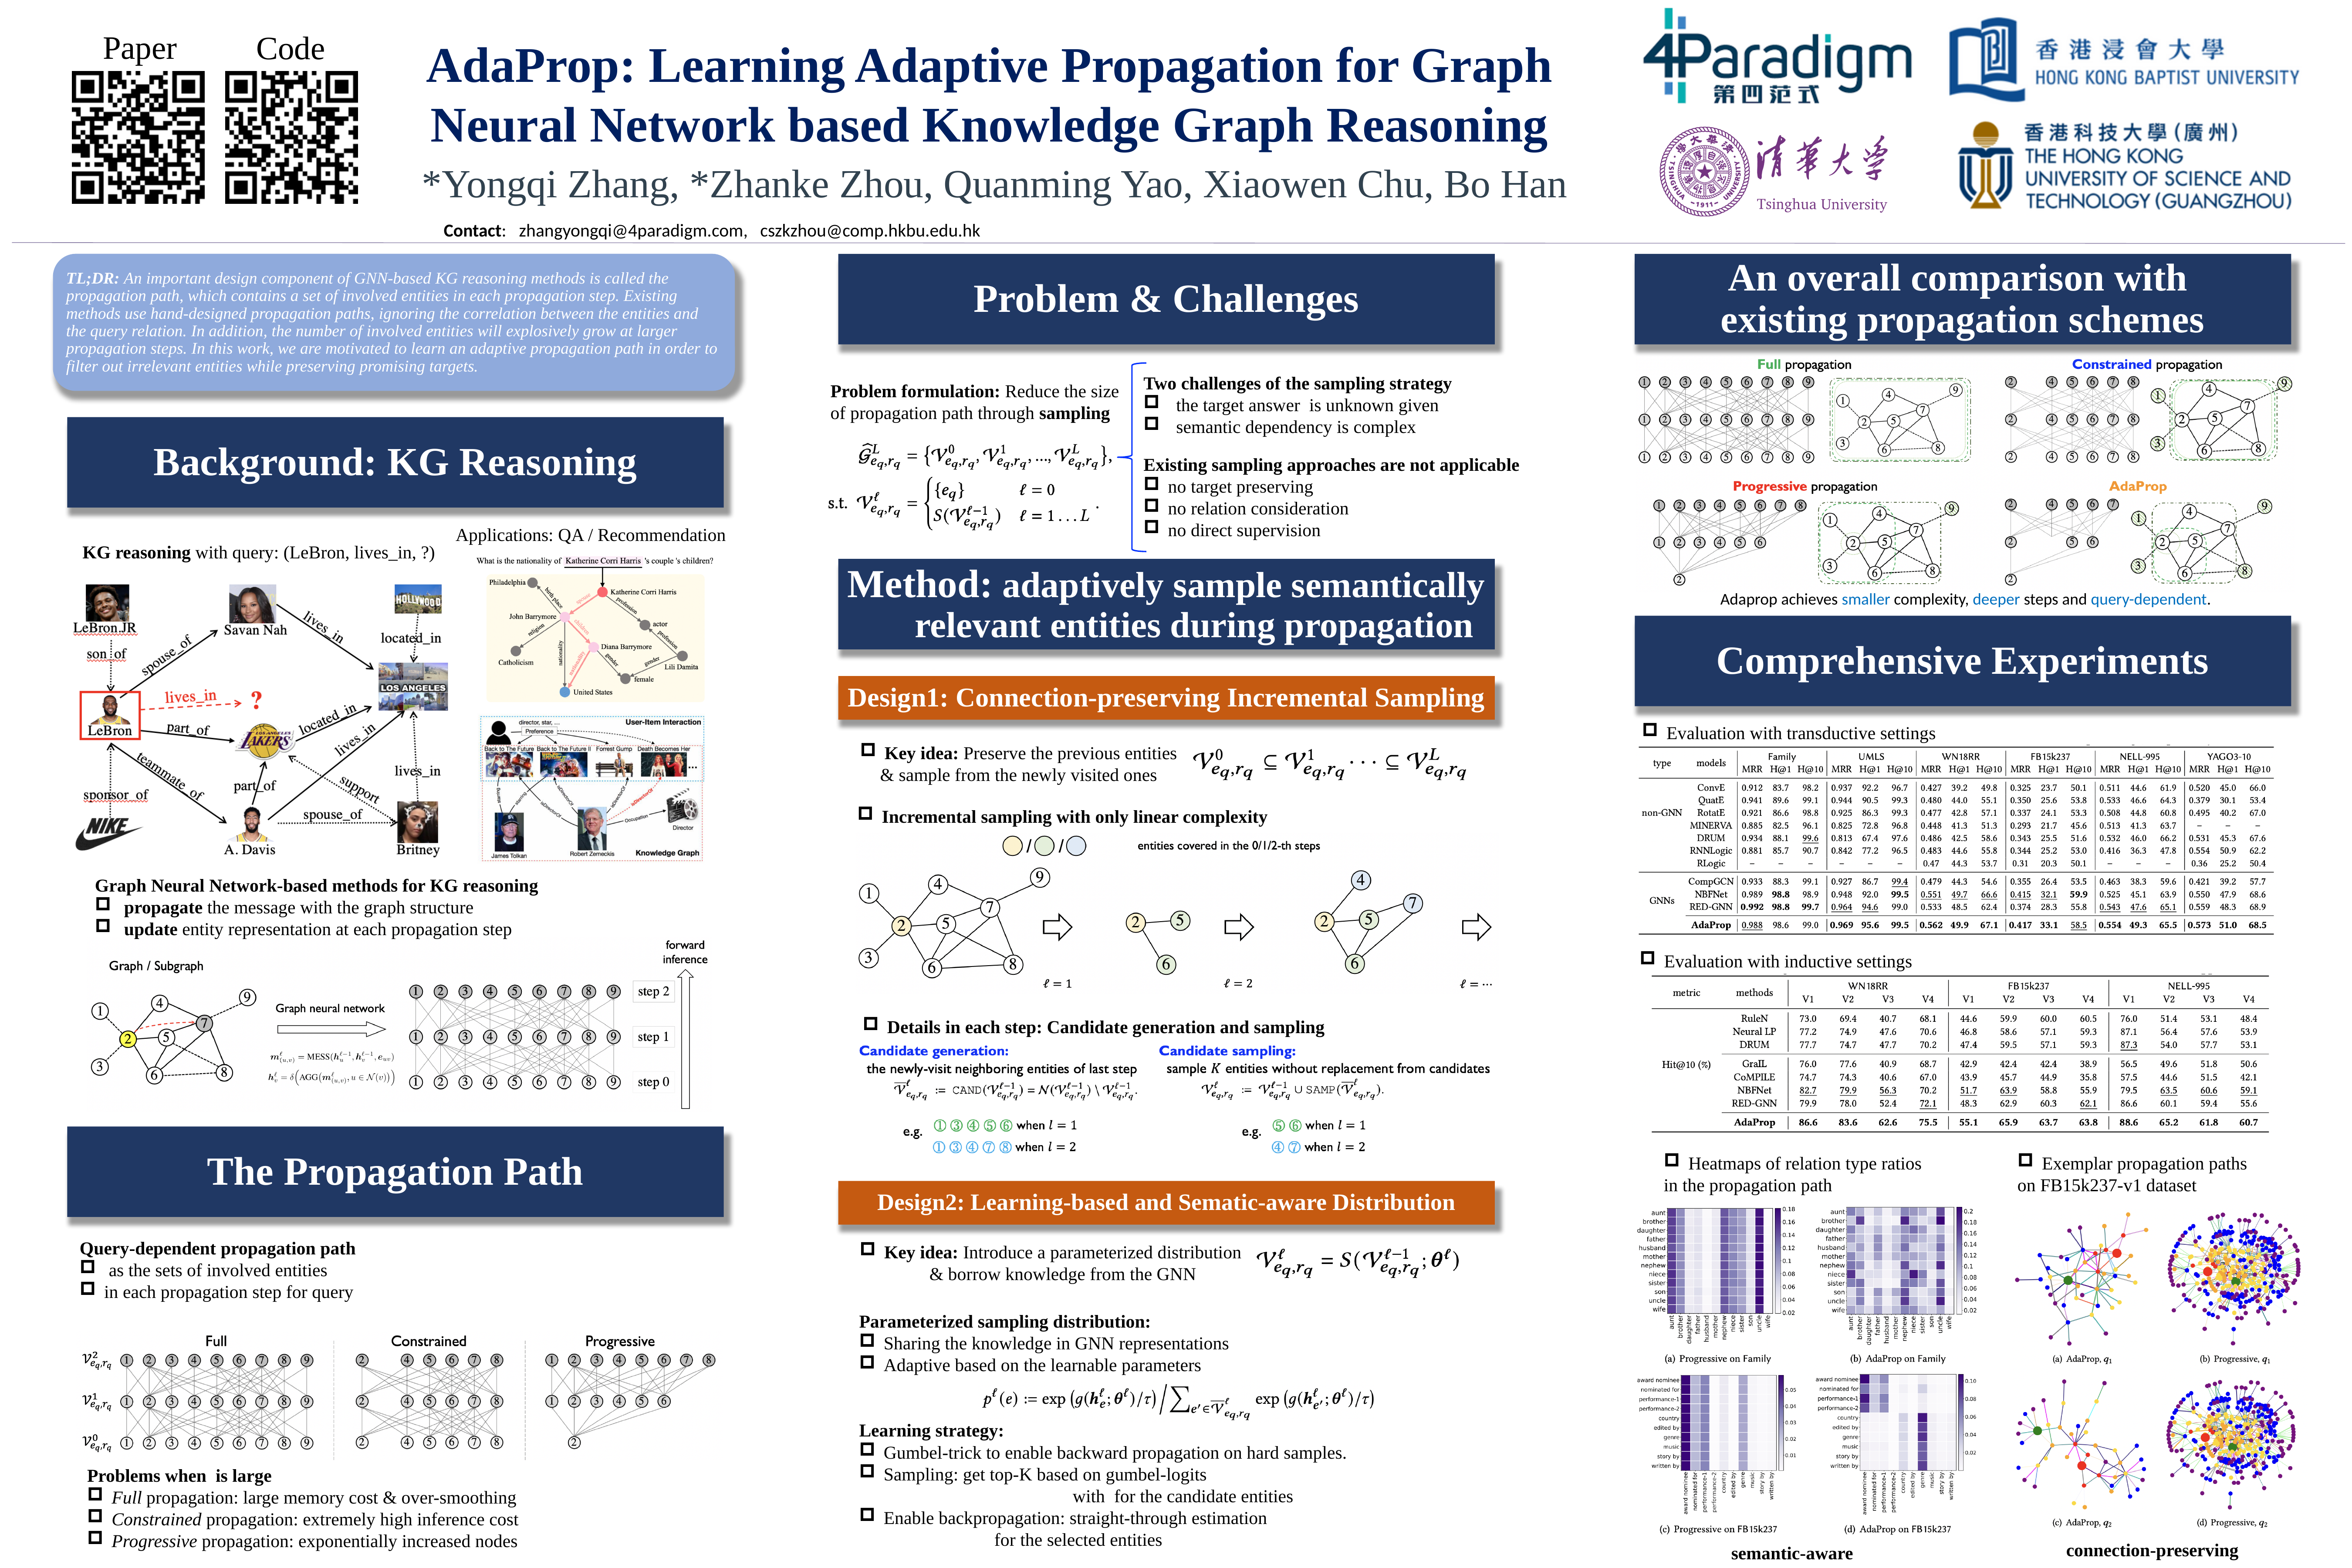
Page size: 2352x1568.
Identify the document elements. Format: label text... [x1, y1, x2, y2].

text_box Code [253, 23, 329, 69]
text_box Adaprop achieves smaller complexity, deeper steps and query-dependent. [1714, 593, 2218, 611]
text_box Details in each step: Candidate generation and sampling [859, 1011, 1328, 1039]
text_box Heatmaps of relation type ratios in the propagation path [1657, 1148, 1933, 1198]
picture [1634, 745, 2278, 938]
text_box Design1: Connection-preserving Incremental Sampling [838, 676, 1495, 720]
picture [76, 1331, 723, 1460]
text_box The Propagation Path [67, 1126, 724, 1217]
picture [225, 71, 358, 204]
text_box Problem formulation: Reduce the size of propagation path through sampling [824, 376, 1132, 514]
picture [978, 1380, 1375, 1423]
text_box [1117, 362, 1146, 552]
text_box semantic-aware [1725, 1538, 1860, 1567]
picture [855, 832, 1499, 994]
picture [1631, 1203, 1983, 1538]
picture [477, 713, 705, 864]
picture [1636, 355, 2295, 593]
picture [856, 1039, 1493, 1163]
text_box Paper [99, 23, 181, 69]
picture [1941, 7, 2308, 112]
text_box AdaProp: Learning Adaptive Propagation for Graph Neural Network based Knowledge Graph Reasoning [379, 29, 1601, 155]
picture [476, 556, 713, 703]
text_box Problem & Challenges [838, 253, 1495, 345]
text_box Applications: QA / Recommendation [452, 519, 730, 548]
picture [1625, 973, 2298, 1134]
picture [1659, 126, 1889, 218]
text_box An overall comparison with existing propagation schemes [1635, 253, 2291, 345]
text_box Exemplar propagation paths on FB15k237-v1 dataset [2011, 1148, 2259, 1198]
text_box Incremental sampling with only linear complexity [854, 801, 1271, 830]
picture [67, 571, 459, 867]
text_box Method: adaptively sample semantically relevant entities during propagation [838, 559, 1495, 649]
picture [1628, 4, 1928, 109]
picture [2011, 1207, 2308, 1533]
text_box connection-preserving [2059, 1535, 2312, 1564]
picture [71, 71, 205, 204]
text_box TL;DR: An important design component of GNN-based KG reasoning methods is called the propagation path, which contains a set of involved entities in each propagation step. Existing methods use hand-designed propagation paths, ignoring the correlation between the entities and the query relation. In addition, the number of involved entities will explosively grow at larger propagation steps. In this work, we are motivated to learn an adaptive propagation path in order to filter out irrelevant entities while preserving promising targets. [53, 253, 735, 391]
text_box Key idea: Preserve the previous entities & sample from the newly visited ones [852, 738, 1185, 788]
text_box Contact: zhangyongqi@4paradigm.com, cszkzhou@comp.hkbu.edu.hk [440, 215, 988, 242]
text_box Graph Neural Network-based methods for KG reasoning propagate the message with the graph structure update entity representation at each propagation step [88, 870, 635, 936]
picture [1254, 1247, 1460, 1279]
text_box Evaluation with transductive settings [1635, 718, 1954, 745]
text_box Design2: Learning-based and Sematic-aware Distribution [838, 1181, 1495, 1225]
text_box Key idea: Introduce a parameterized distribution & borrow knowledge from the GNN [852, 1237, 1249, 1288]
text_box Comprehensive Experiments [1635, 615, 2291, 706]
text_box KG reasoning with query: (LeBron, lives_in, ?) [50, 537, 468, 565]
text_box Background: KG Reasoning [67, 417, 724, 508]
picture [824, 439, 1114, 533]
picture [1191, 747, 1470, 782]
picture [1956, 119, 2293, 212]
picture [86, 936, 712, 1112]
text_box *Yongqi Zhang, *Zhanke Zhou, Quanming Yao, Xiaowen Chu, Bo Han [385, 154, 1607, 209]
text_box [12, 242, 2345, 244]
text_box Evaluation with inductive settings [1633, 946, 1952, 973]
